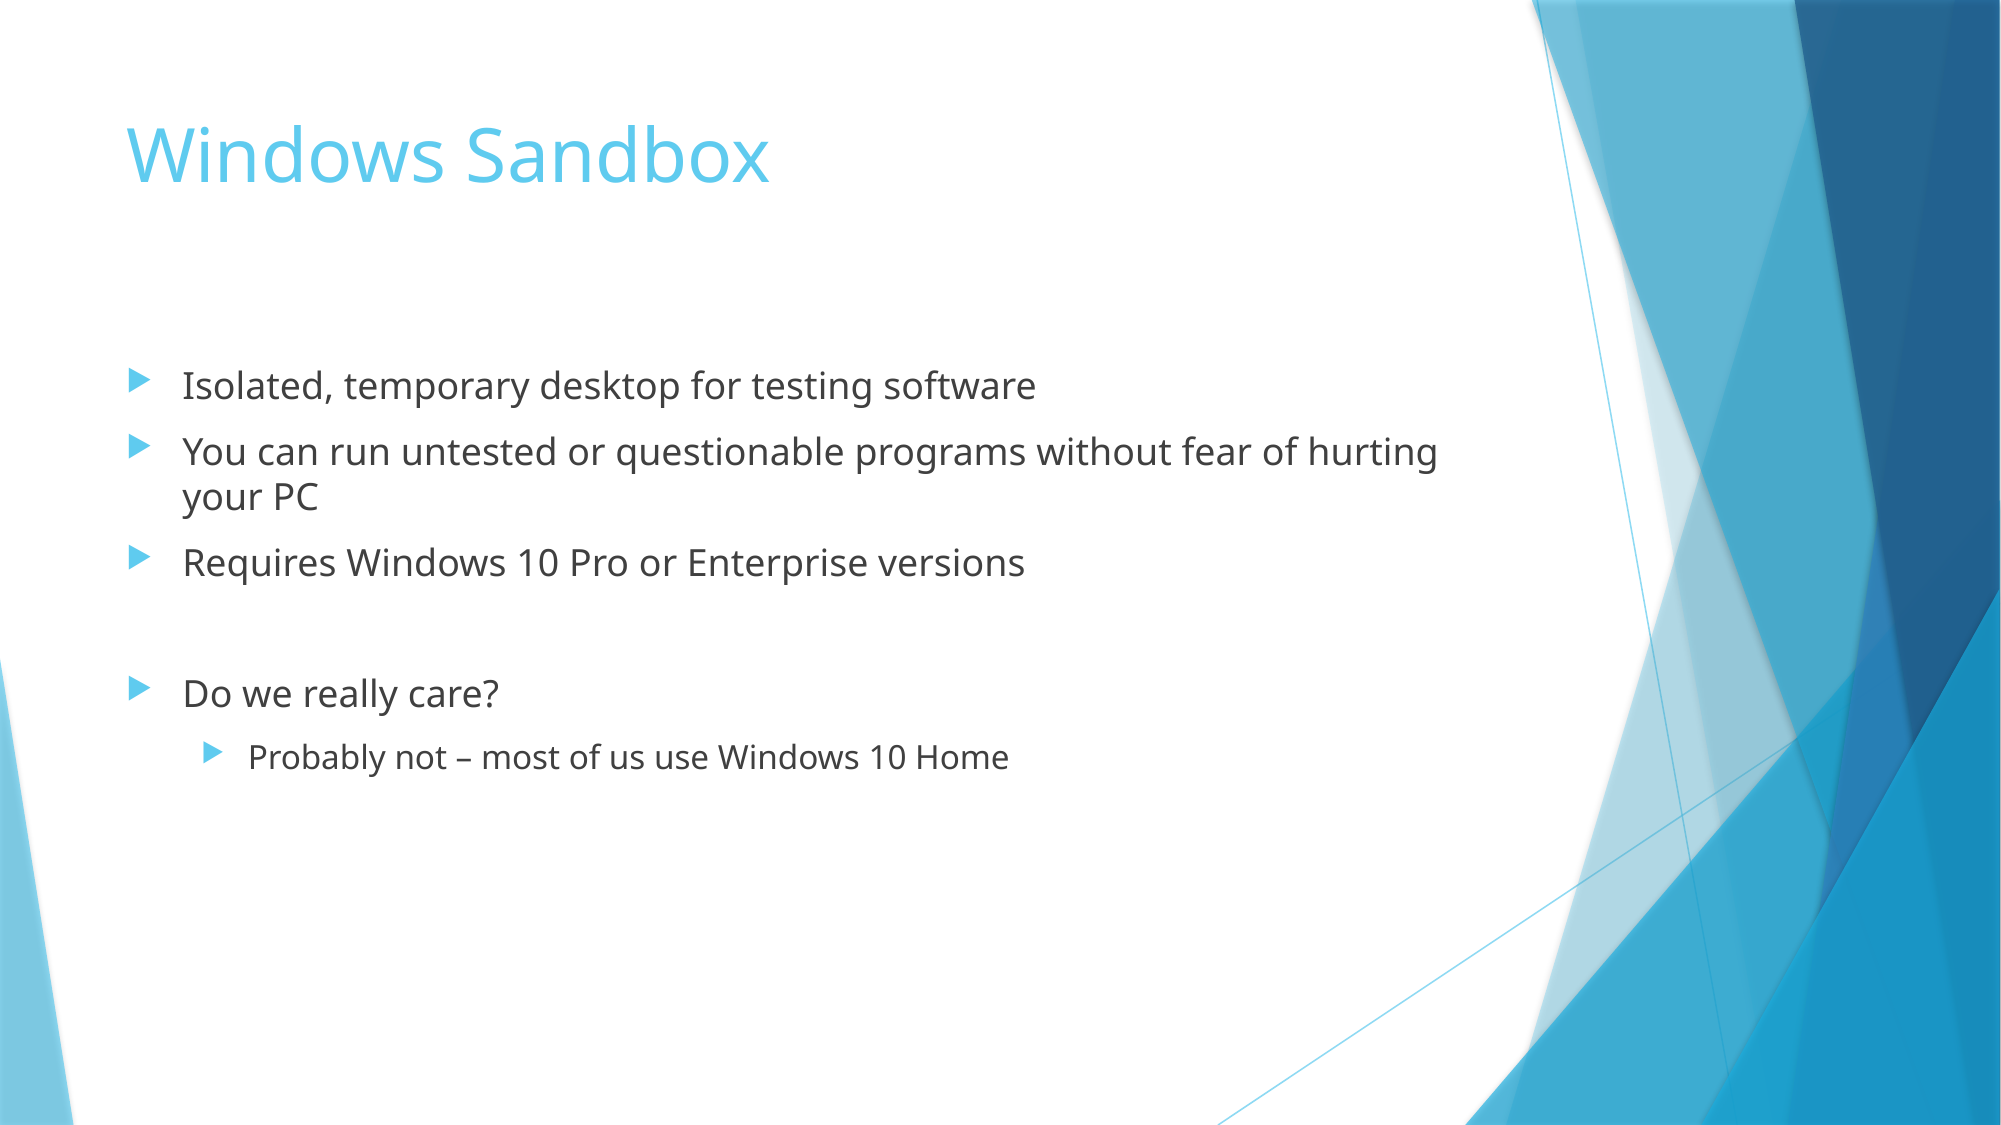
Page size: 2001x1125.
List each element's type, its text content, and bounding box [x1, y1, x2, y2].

title Windows Sandbox [111, 99, 1522, 317]
list Isolated, temporary desktop for testing software You can run untested or questionable programs without fear of hurting your PC Requires Windows 10 Pro or Enterprise versions Do we really care? Probably not – most of us use Windows 10 Home [111, 354, 1522, 992]
